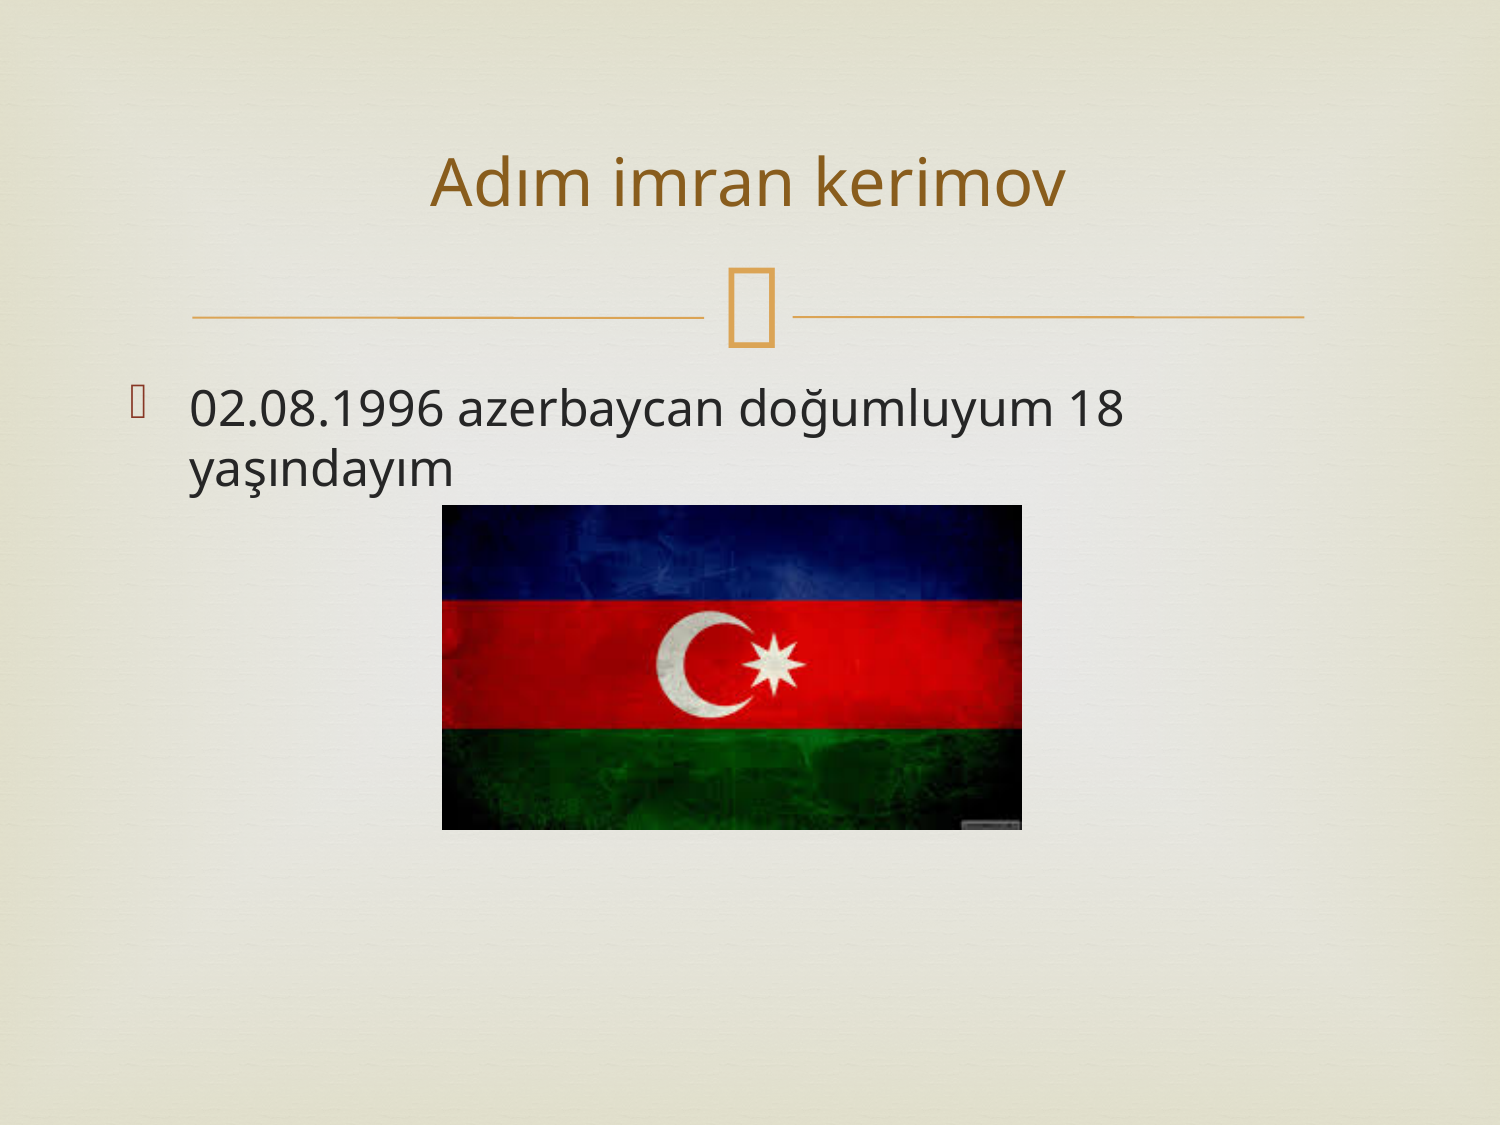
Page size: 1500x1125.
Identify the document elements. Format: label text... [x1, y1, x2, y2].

picture [442, 505, 1023, 831]
title Adım imran kerimov [112, 93, 1386, 267]
list 02.08.1996 azerbaycan doğumluyum 18 yaşındayım [114, 368, 1386, 1005]
